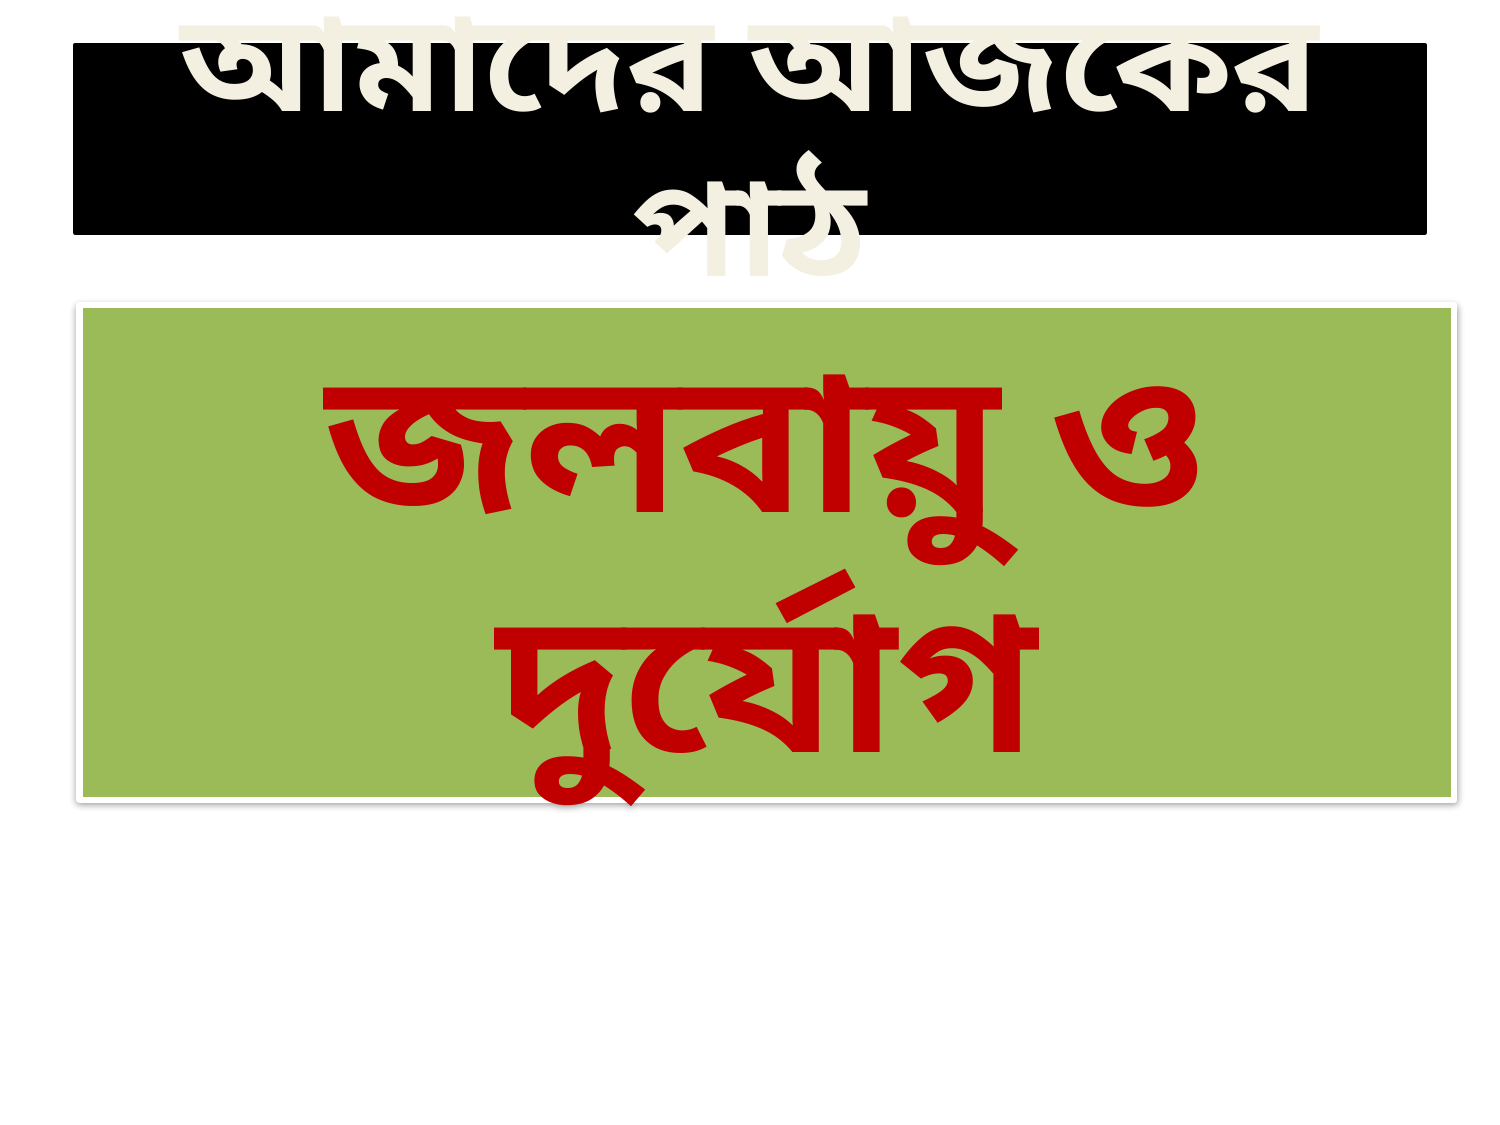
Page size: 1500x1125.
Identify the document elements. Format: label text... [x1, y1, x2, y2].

title আমাদের আজকের পাঠ [73, 43, 1427, 235]
text_box জলবায়ু ও দুর্যোগ [76, 302, 1457, 803]
